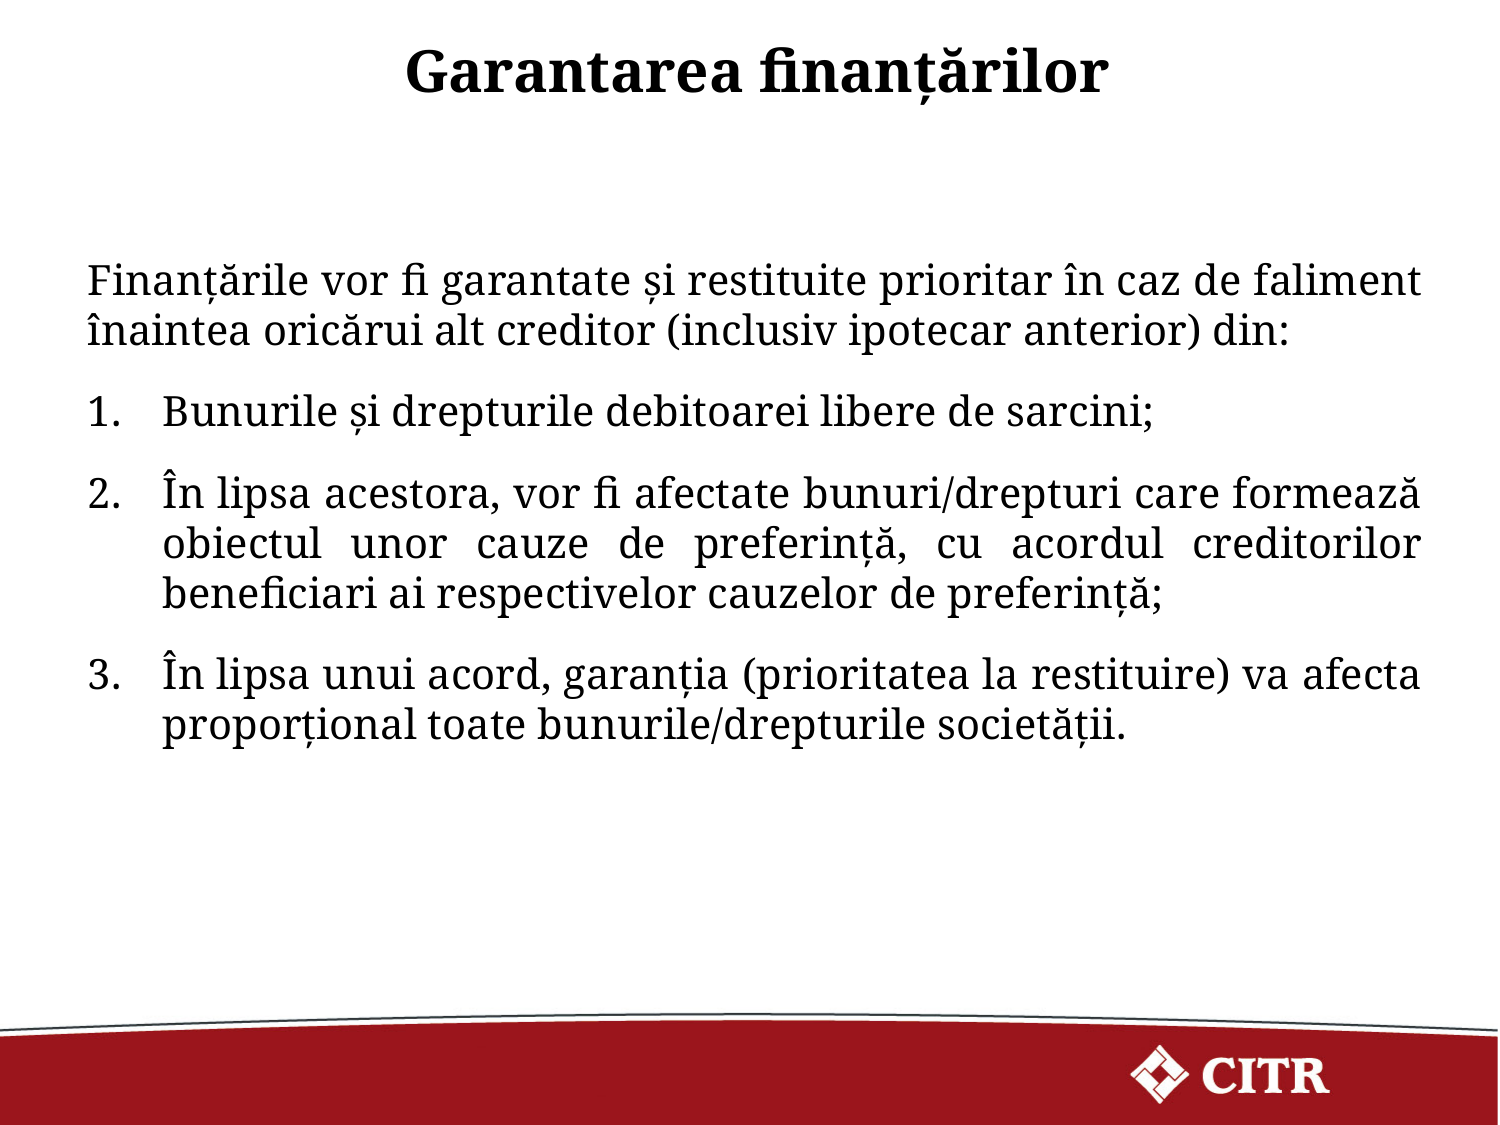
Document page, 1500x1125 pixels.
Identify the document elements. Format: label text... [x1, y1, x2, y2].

text_box Finanţările vor fi garantate și restituite prioritar în caz de faliment înaintea oricărui alt creditor (inclusiv ipotecar anterior) din: Bunurile și drepturile debitoarei libere de sarcini; În lipsa acestora, vor fi afectate bunuri/drepturi care formează obiectul unor cauze de preferință, cu acordul creditorilor beneficiari ai respectivelor cauzelor de preferință; În lipsa unui acord, garanția (prioritatea la restituire) va afecta proporțional toate bunurile/drepturile societății. [73, 246, 1438, 756]
text_box Garantarea finanțărilor [26, 26, 1488, 112]
picture [0, 0, 1498, 1125]
